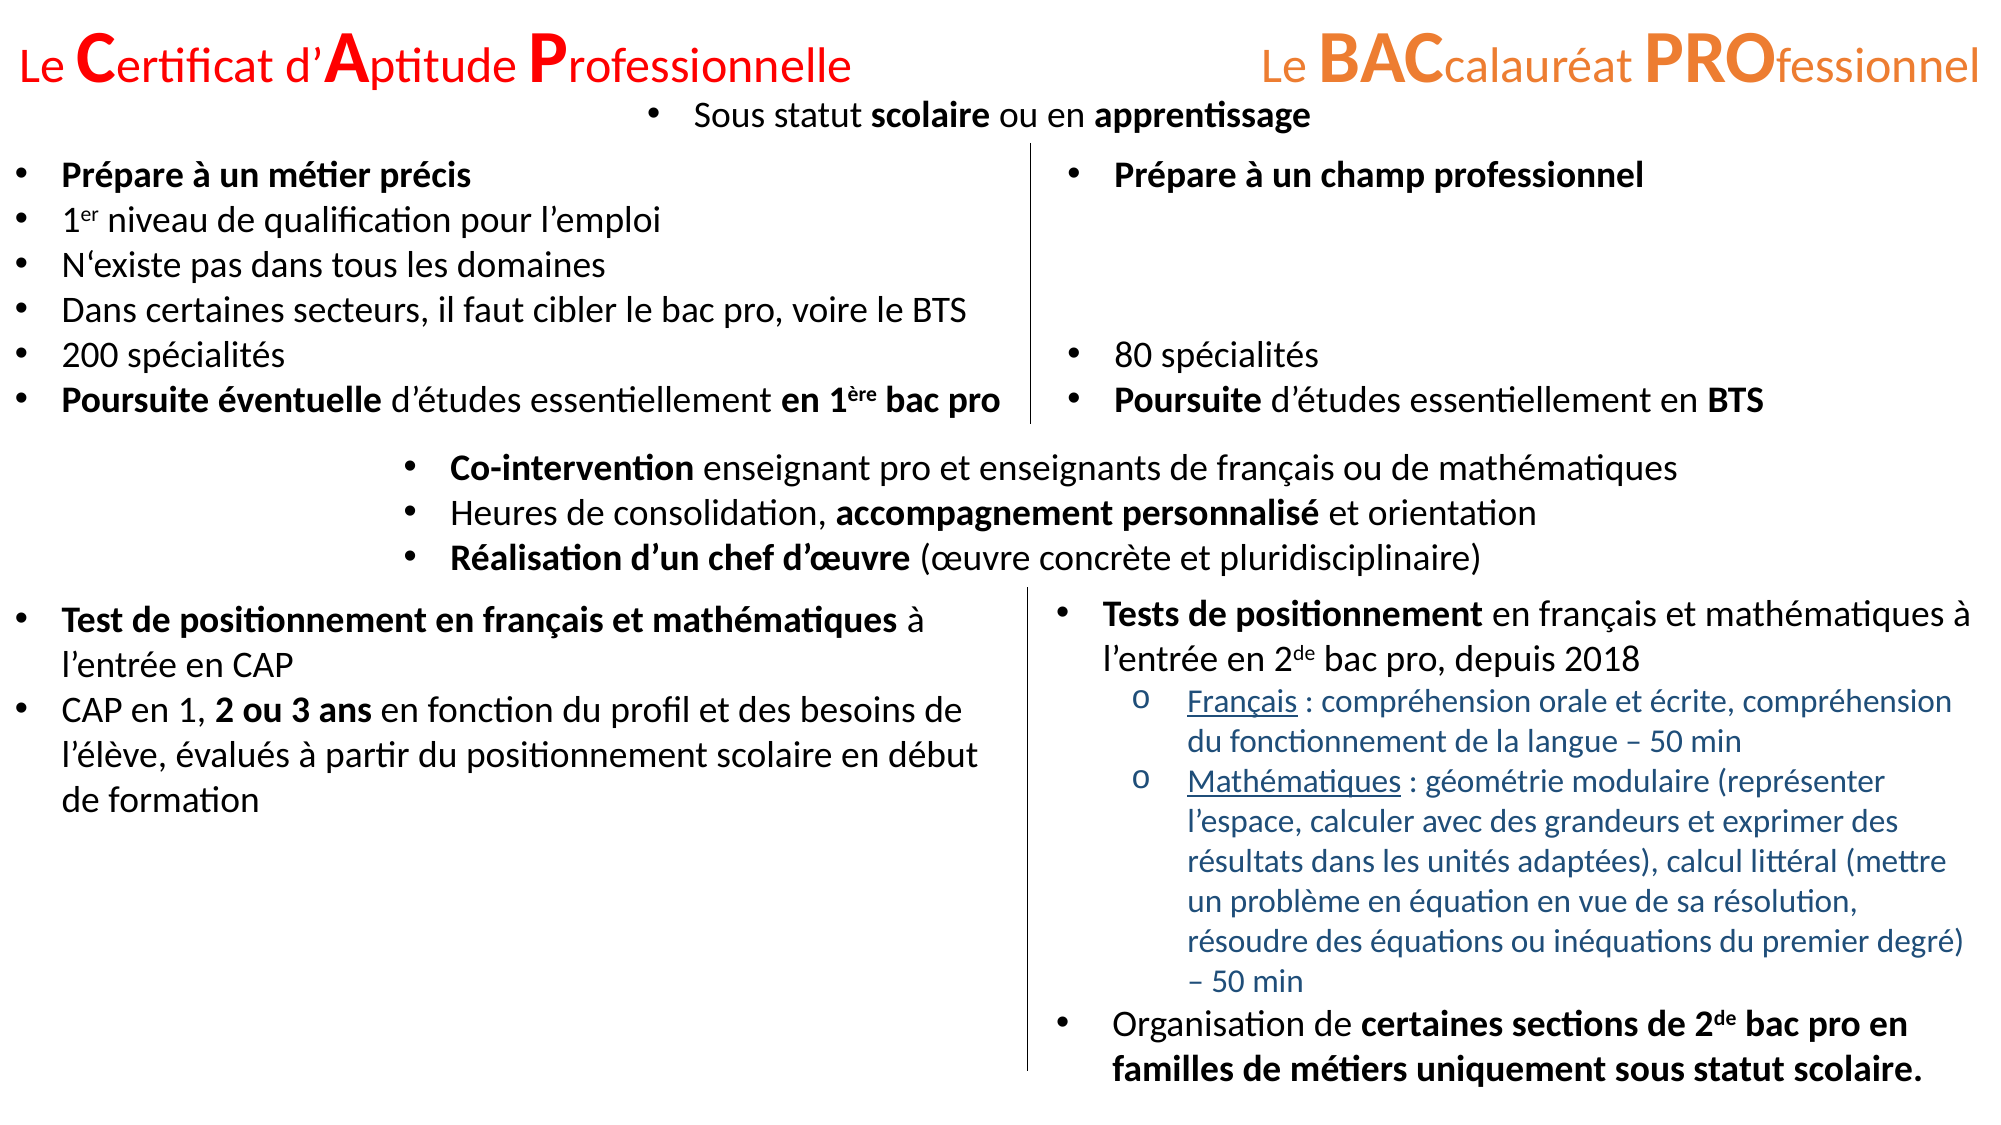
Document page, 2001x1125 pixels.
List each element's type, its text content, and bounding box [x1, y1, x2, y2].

text_box Co-intervention enseignant pro et enseignants de français ou de mathématiques Heures de consolidation, accompagnement personnalisé et orientation Réalisation d’un chef d’œuvre (œuvre concrète et pluridisciplinaire) [388, 435, 1710, 586]
text_box Sous statut scolaire ou en apprentissage [632, 82, 1327, 143]
text_box Le Certificat d’Aptitude Professionnelle [4, 0, 869, 105]
text_box Test de positionnement en français et mathématiques à l’entrée en CAP CAP en 1, 2 ou 3 ans en fonction du profil et des besoins de l’élève, évalués à partir du positionnement scolaire en début de formation [0, 587, 1014, 827]
text_box Tests de positionnement en français et mathématiques à l’entrée en 2de bac pro, depuis 2018 Français : compréhension orale et écrite, compréhension du fonctionnement de la langue – 50 min Mathématiques : géométrie modulaire (représenter l’espace, calculer avec des grandeurs et exprimer des résultats dans les unités adaptées), calcul littéral (mettre un problème en équation en vue de sa résolution, résoudre des équations ou inéquations du premier degré) – 50 min Organisation de certaines sections de 2de bac pro en familles de métiers uniquement sous statut scolaire. [1041, 581, 2000, 1097]
text_box Le BACcalauréat PROfessionnel [1247, 0, 1997, 105]
text_box Prépare à un métier précis 1er niveau de qualification pour l’emploi N‘existe pas dans tous les domaines Dans certaines secteurs, il faut cibler le bac pro, voire le BTS 200 spécialités Poursuite éventuelle d’études essentiellement en 1ère bac pro [0, 142, 1031, 428]
text_box Prépare à un champ professionnel 80 spécialités Poursuite d’études essentiellement en BTS [1052, 142, 1780, 428]
